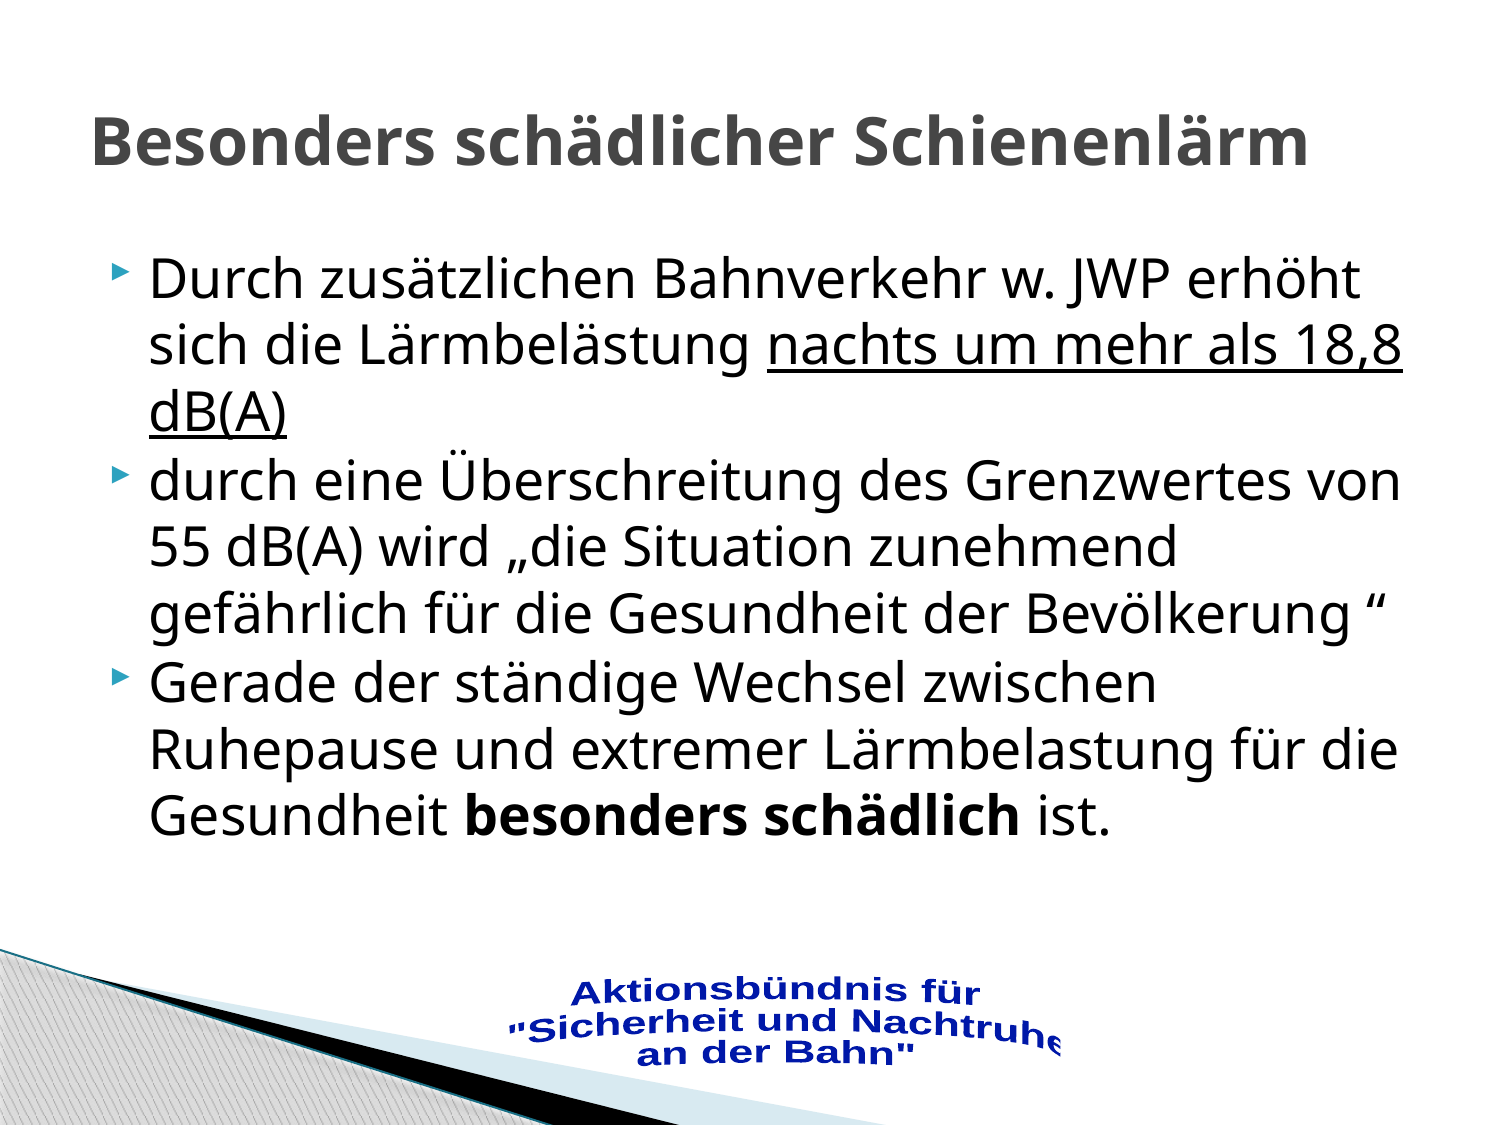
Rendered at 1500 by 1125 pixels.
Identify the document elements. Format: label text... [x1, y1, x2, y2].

list Durch zusätzlichen Bahnverkehr w. JWP erhöht sich die Lärmbelästung nachts um mehr als 18,8 dB(A) durch eine Überschreitung des Grenzwertes von 55 dB(A) wird „die Situation zunehmend gefährlich für die Gesundheit der Bevölkerung “ Gerade der ständige Wechsel zwischen Ruhepause und extremer Lärmbelastung für die Gesundheit besonders schädlich ist. [76, 235, 1428, 918]
title Besonders schädlicher Schienenlärm [75, 45, 1425, 233]
